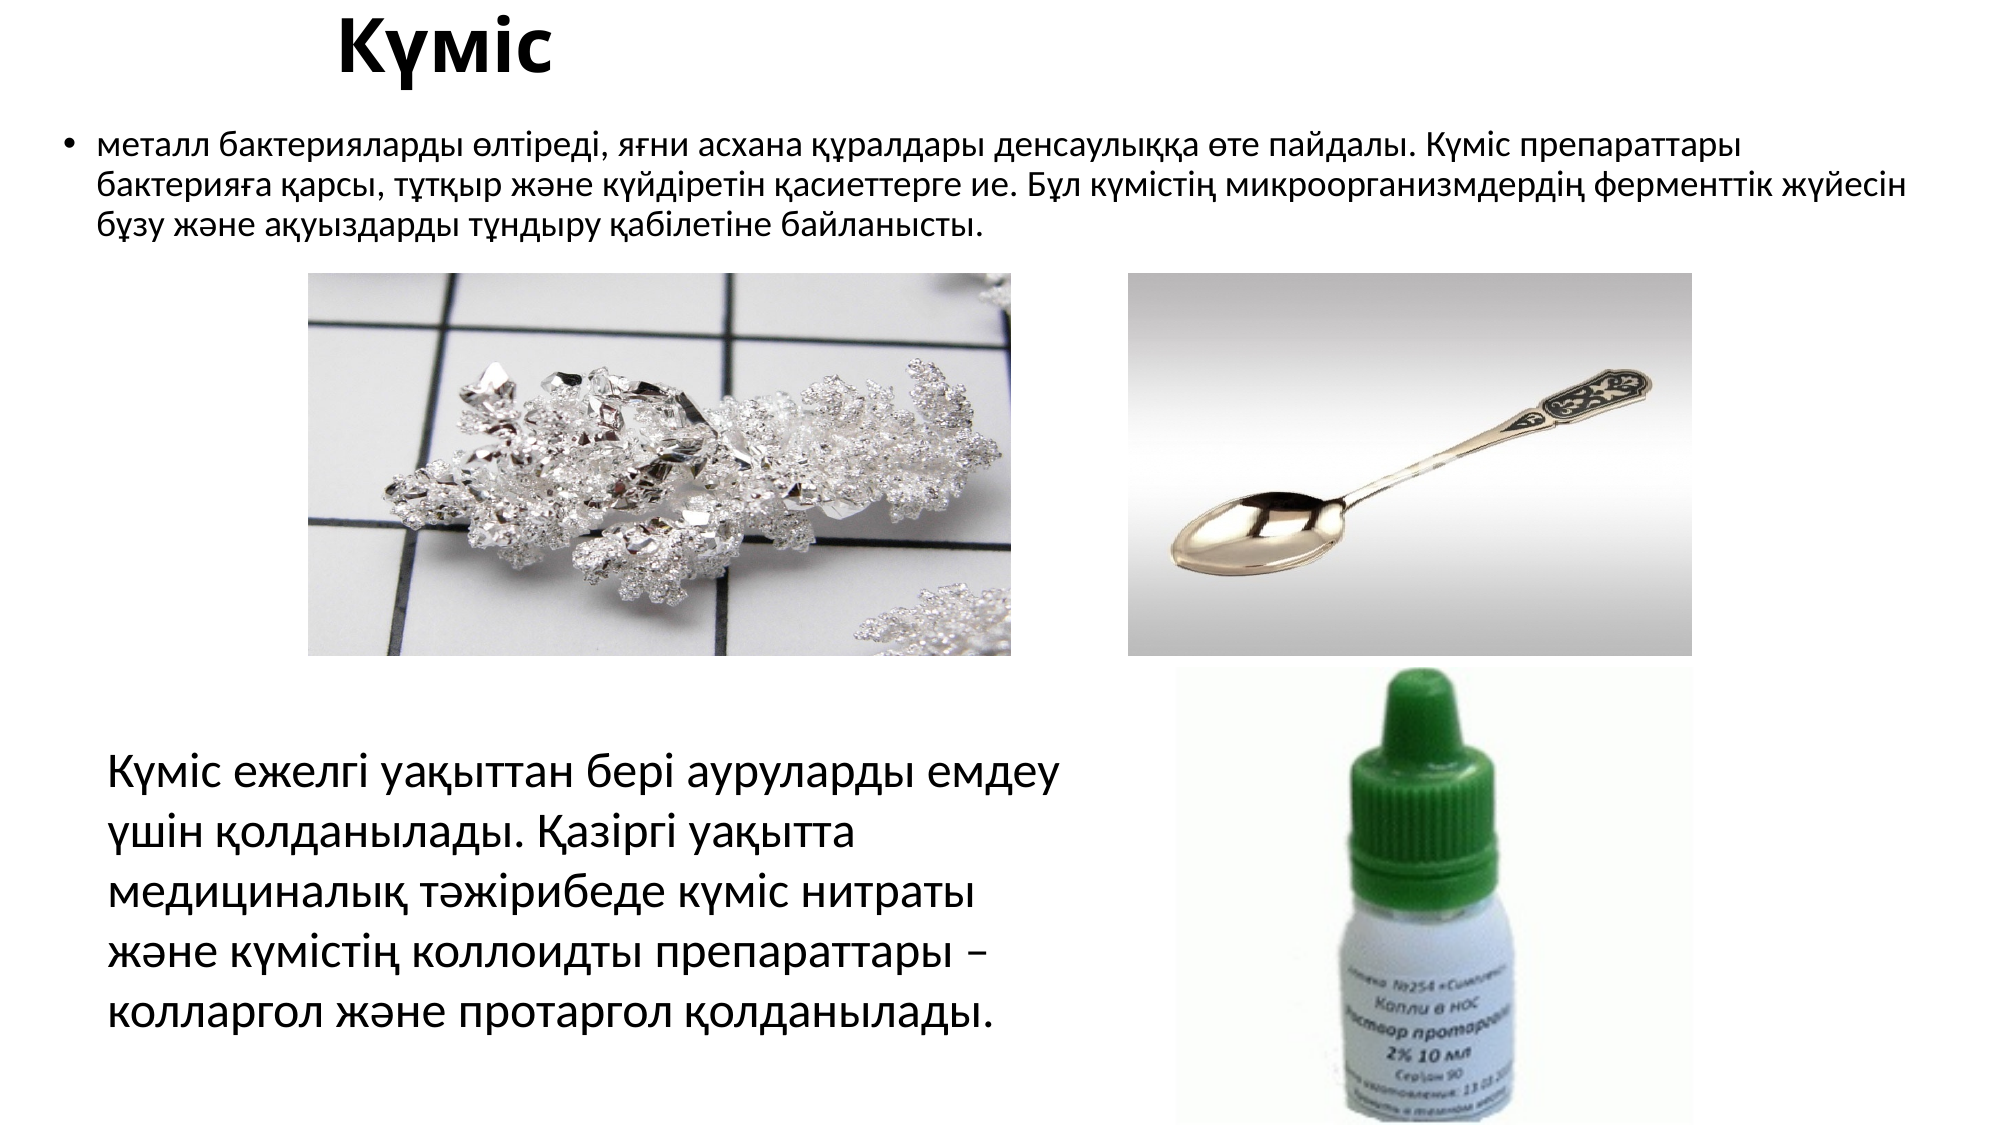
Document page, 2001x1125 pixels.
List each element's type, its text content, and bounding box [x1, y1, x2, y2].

picture [1128, 273, 1692, 656]
picture [1106, 667, 1746, 1125]
text_box Күміс ежелгі уақыттан бері ауруларды емдеу үшін қолданылады. Қазіргі уақытта медициналық тәжірибеде күміс нитраты және күмістің коллоидты препараттары – колларгол және протаргол қолданылады. [92, 730, 1093, 1045]
picture [308, 273, 1011, 656]
title Күміс [320, 0, 1671, 117]
list металл бактерияларды өлтіреді, яғни асхана құралдары денсаулыққа өте пайдалы. Күміс препараттары бактерияға қарсы, тұтқыр және күйдіретін қасиеттерге ие. Бұл күмістің микроорганизмдердің ферменттік жүйесін бұзу және ақуыздарды тұндыру қабілетіне байланысты. [48, 117, 1931, 254]
